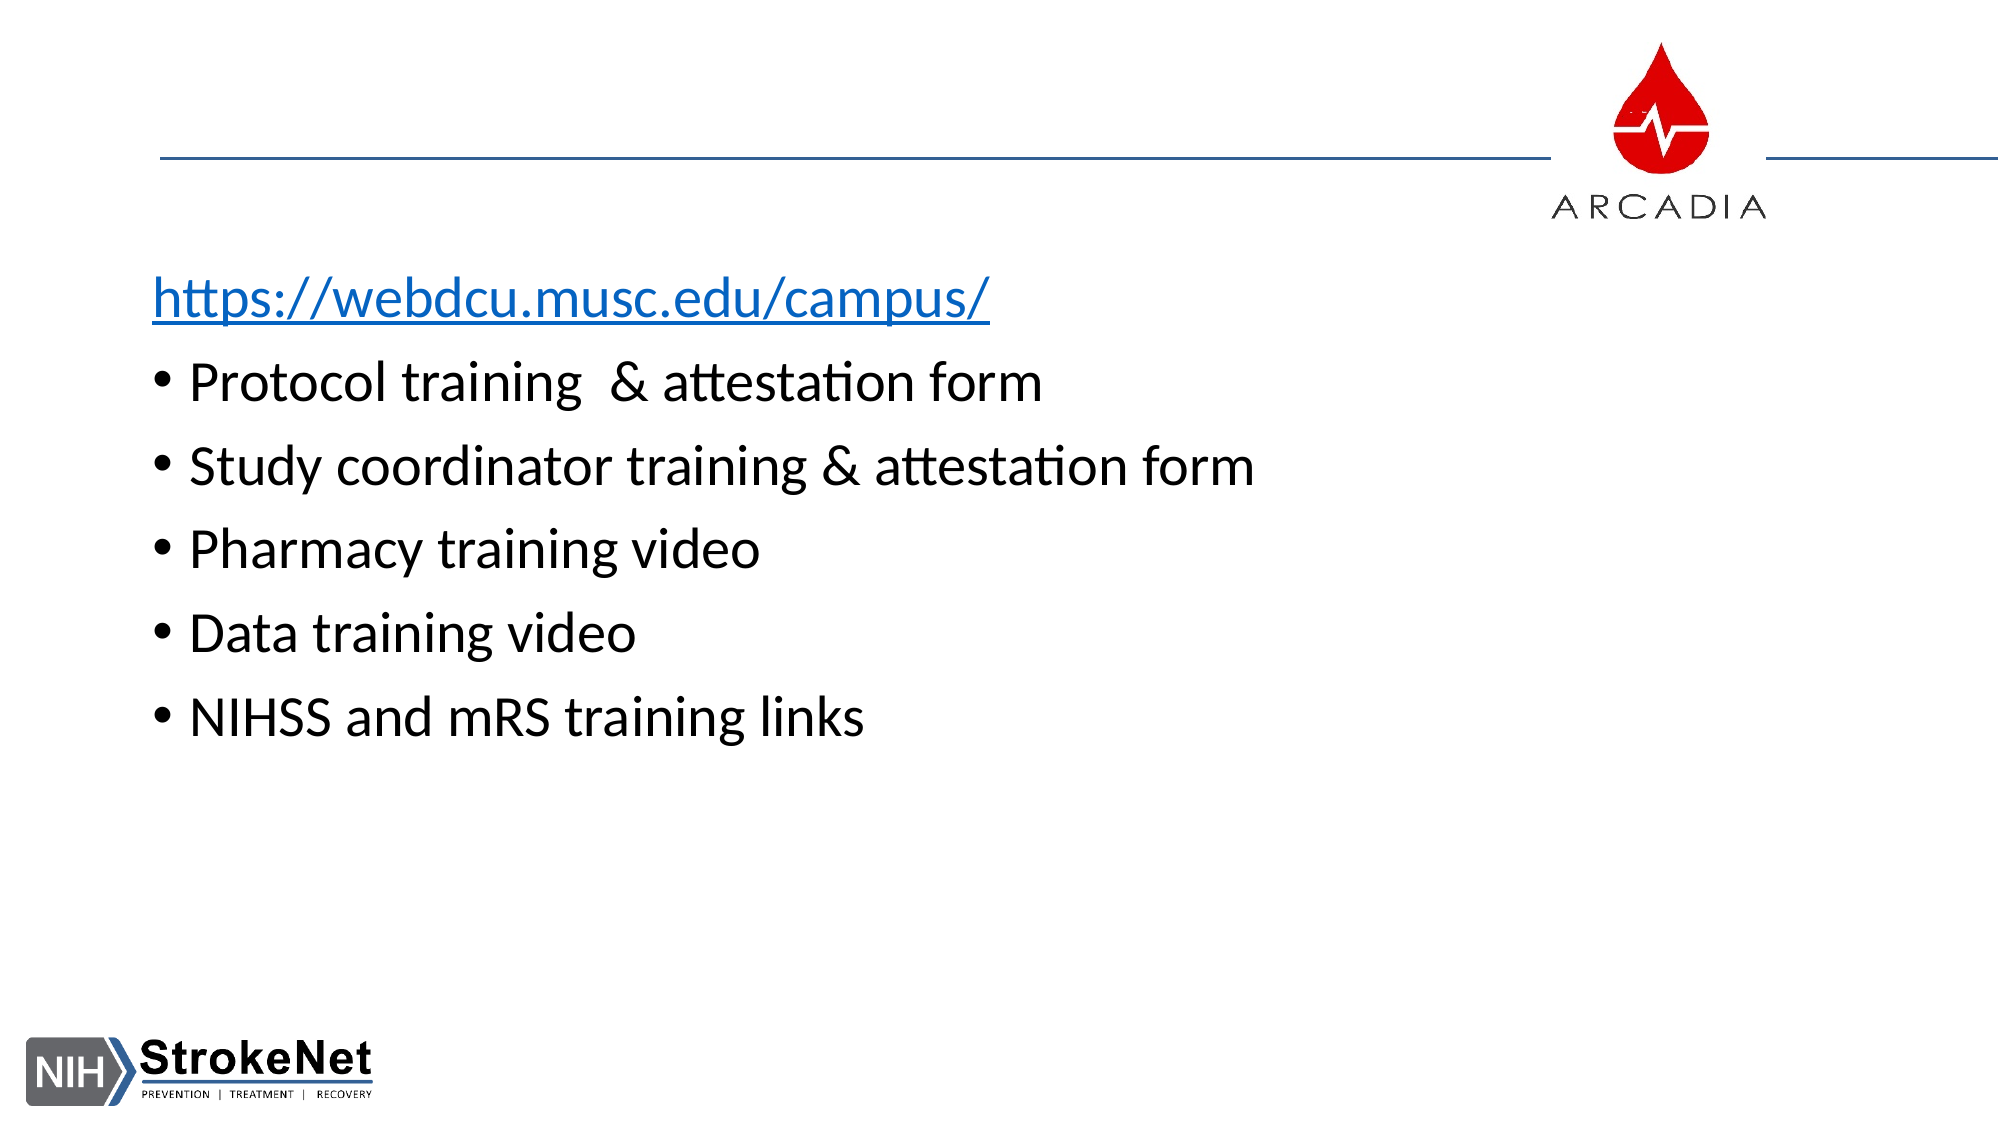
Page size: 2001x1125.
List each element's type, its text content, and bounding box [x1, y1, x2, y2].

picture [26, 1033, 373, 1106]
list https://webdcu.musc.edu/campus/ Protocol training & attestation form Study coordinator training & attestation form Pharmacy training video Data training video NIHSS and mRS training links [137, 259, 1863, 974]
picture [1551, 42, 1766, 219]
